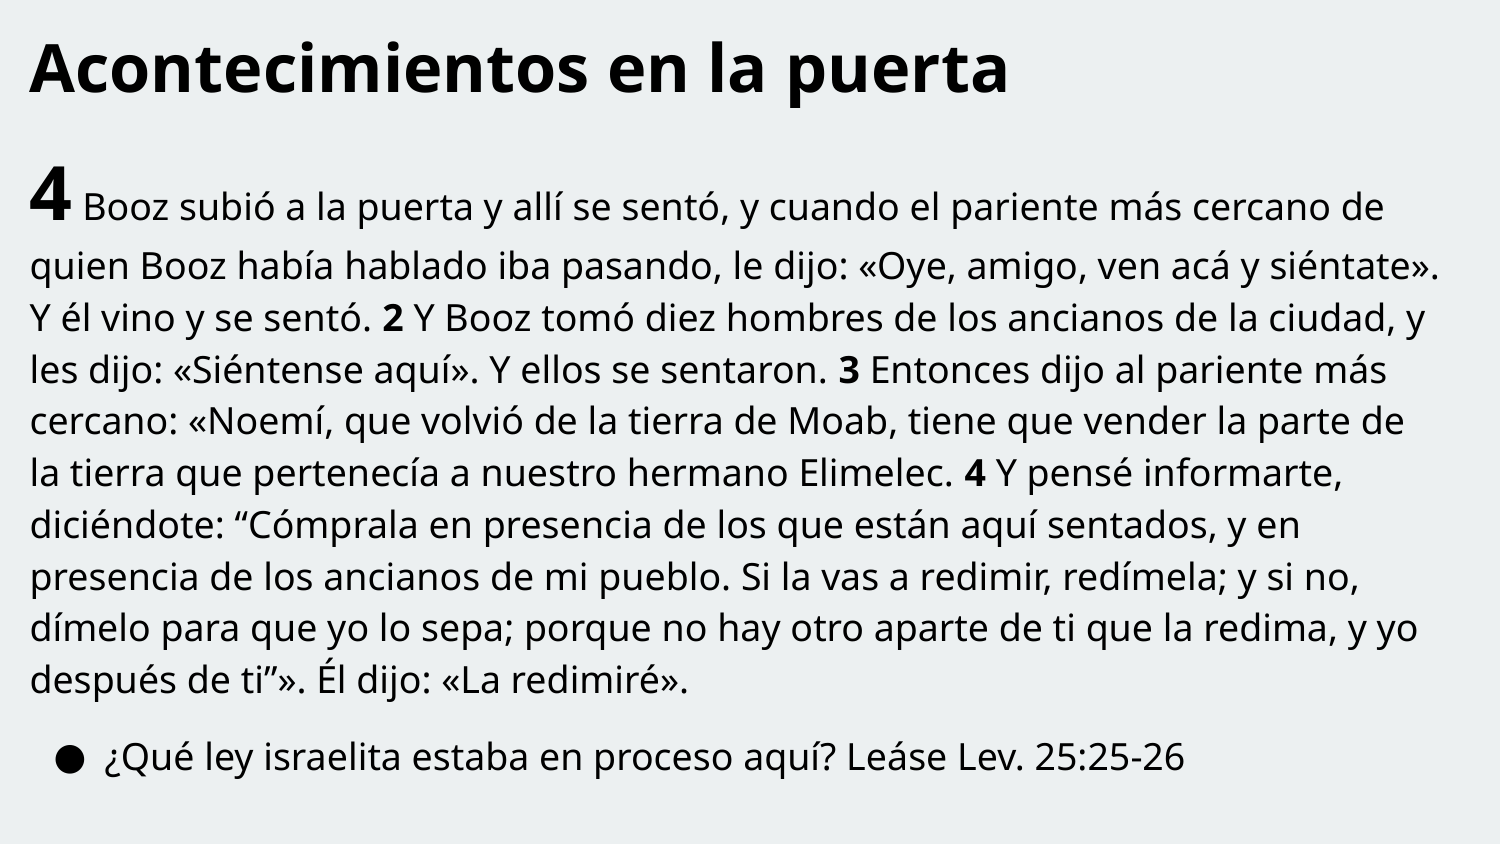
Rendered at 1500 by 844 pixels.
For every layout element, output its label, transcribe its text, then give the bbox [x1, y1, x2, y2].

subtitle Acontecimientos en la puerta 4 Booz subió a la puerta y allí se sentó, y cuando el pariente más cercano de quien Booz había hablado iba pasando, le dijo: «Oye, amigo, ven acá y siéntate». Y él vino y se sentó. 2 Y Booz tomó diez hombres de los ancianos de la ciudad, y les dijo: «Siéntense aquí». Y ellos se sentaron. 3 Entonces dijo al pariente más cercano: «Noemí, que volvió de la tierra de Moab, tiene que vender la parte de la tierra que pertenecía a nuestro hermano Elimelec. 4 Y pensé informarte, diciéndote: “Cómprala en presencia de los que están aquí sentados, y en presencia de los ancianos de mi pueblo. Si la vas a redimir, redímela; y si no, dímelo para que yo lo sepa; porque no hay otro aparte de ti que la redima, y yo después de ti”». Él dijo: «La redimiré». ¿Qué ley israelita estaba en proceso aquí? Leáse Lev. 25:25-26 [14, 27, 1458, 825]
subtitle [0, 24, 750, 828]
